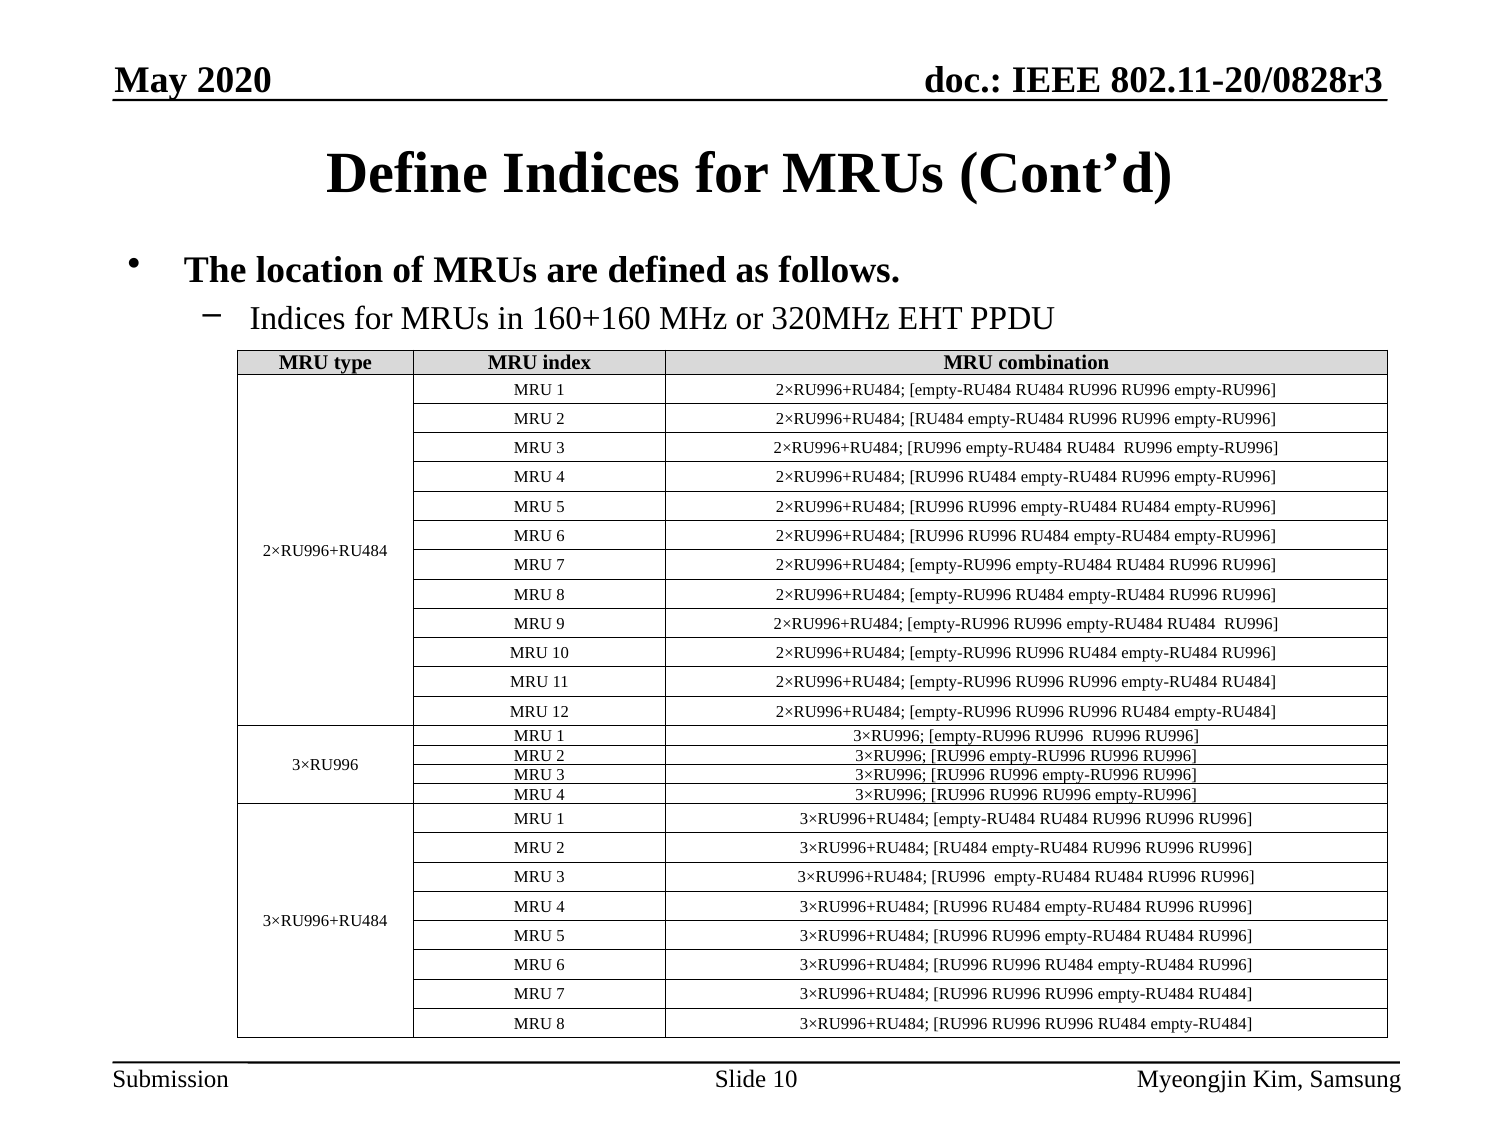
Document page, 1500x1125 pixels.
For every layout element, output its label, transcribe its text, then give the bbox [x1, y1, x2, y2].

table_cell 3×RU996+RU484; [RU996 empty-RU484 RU484 RU996 RU996] [666, 863, 1387, 891]
table_cell 2×RU996+RU484 [238, 375, 413, 725]
table_cell MRU 11 [414, 667, 665, 696]
table_cell 2×RU996+RU484; [empty-RU996 RU996 RU484 empty-RU484 RU996] [666, 638, 1387, 666]
table_cell 3×RU996; [RU996 RU996 RU996 empty-RU996] [666, 784, 1387, 803]
table_cell MRU 8 [414, 1009, 665, 1037]
table_cell 2×RU996+RU484; [empty-RU996 RU996 empty-RU484 RU484 RU996] [666, 609, 1387, 637]
table_cell 3×RU996+RU484; [RU996 RU484 empty-RU484 RU996 RU996] [666, 892, 1387, 920]
table_cell 2×RU996+RU484; [empty-RU484 RU484 RU996 RU996 empty-RU996] [666, 375, 1387, 403]
table_cell 2×RU996+RU484; [empty-RU996 RU484 empty-RU484 RU996 RU996] [666, 580, 1387, 608]
table_cell MRU 3 [414, 433, 665, 461]
table_cell MRU 1 [414, 804, 665, 832]
table_cell MRU 6 [414, 950, 665, 979]
table_cell 2×RU996+RU484; [empty-RU996 empty-RU484 RU484 RU996 RU996] [666, 550, 1387, 579]
table_cell 3×RU996+RU484; [RU484 empty-RU484 RU996 RU996 RU996] [666, 833, 1387, 862]
table_cell 3×RU996+RU484; [RU996 RU996 RU484 empty-RU484 RU996] [666, 950, 1387, 979]
table_cell MRU 5 [414, 492, 665, 520]
table_header MRU combination [666, 351, 1387, 374]
table_header MRU type [238, 351, 413, 374]
table_cell MRU 4 [414, 892, 665, 920]
table_cell MRU 3 [414, 765, 665, 783]
table_cell 3×RU996 [238, 726, 413, 803]
table_cell MRU 2 [414, 833, 665, 862]
table_cell 2×RU996+RU484; [RU484 empty-RU484 RU996 RU996 empty-RU996] [666, 404, 1387, 432]
table_cell 3×RU996+RU484; [RU996 RU996 empty-RU484 RU484 RU996] [666, 921, 1387, 949]
table_cell MRU 9 [414, 609, 665, 637]
table_cell MRU 8 [414, 580, 665, 608]
title Define Indices for MRUs (Cont’d) [112, 112, 1388, 226]
table_cell MRU 7 [414, 980, 665, 1008]
table_cell MRU 12 [414, 697, 665, 725]
table_cell 3×RU996; [empty-RU996 RU996 RU996 RU996] [666, 726, 1387, 745]
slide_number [114, 54, 309, 101]
footer Myeongjin Kim, Samsung [1130, 1061, 1402, 1093]
table_cell MRU 4 [414, 784, 665, 803]
table_cell MRU 5 [414, 921, 665, 949]
slide_number Slide 10 [712, 1061, 800, 1093]
table_cell MRU 3 [414, 863, 665, 891]
table_cell MRU 1 [414, 726, 665, 745]
table_cell 3×RU996+RU484; [empty-RU484 RU484 RU996 RU996 RU996] [666, 804, 1387, 832]
table_cell 2×RU996+RU484; [empty-RU996 RU996 RU996 empty-RU484 RU484] [666, 667, 1387, 696]
table_cell MRU 1 [414, 375, 665, 403]
table_cell MRU 4 [414, 462, 665, 491]
table_cell 2×RU996+RU484; [RU996 RU996 RU484 empty-RU484 empty-RU996] [666, 521, 1387, 549]
table_cell 3×RU996; [RU996 RU996 empty-RU996 RU996] [666, 765, 1387, 783]
table_cell 3×RU996+RU484 [238, 804, 413, 1037]
table_cell MRU 6 [414, 521, 665, 549]
table_cell 2×RU996+RU484; [empty-RU996 RU996 RU996 RU484 empty-RU484] [666, 697, 1387, 725]
table_cell 2×RU996+RU484; [RU996 RU996 empty-RU484 RU484 empty-RU996] [666, 492, 1387, 520]
table_cell MRU 2 [414, 404, 665, 432]
table_cell 2×RU996+RU484; [RU996 empty-RU484 RU484 RU996 empty-RU996] [666, 433, 1387, 461]
table_cell 3×RU996+RU484; [RU996 RU996 RU996 empty-RU484 RU484] [666, 980, 1387, 1008]
list The location of MRUs are defined as follows. Indices for MRUs in 160+160 MHz or 320MHz EHT PPDU [112, 237, 1388, 1001]
table_cell 3×RU996; [RU996 empty-RU996 RU996 RU996] [666, 746, 1387, 764]
table_cell 2×RU996+RU484; [RU996 RU484 empty-RU484 RU996 empty-RU996] [666, 462, 1387, 491]
table_cell MRU 7 [414, 550, 665, 579]
table_header MRU index [414, 351, 665, 374]
table_cell MRU 10 [414, 638, 665, 666]
table_cell 3×RU996+RU484; [RU996 RU996 RU996 RU484 empty-RU484] [666, 1009, 1387, 1037]
table_cell MRU 2 [414, 746, 665, 764]
